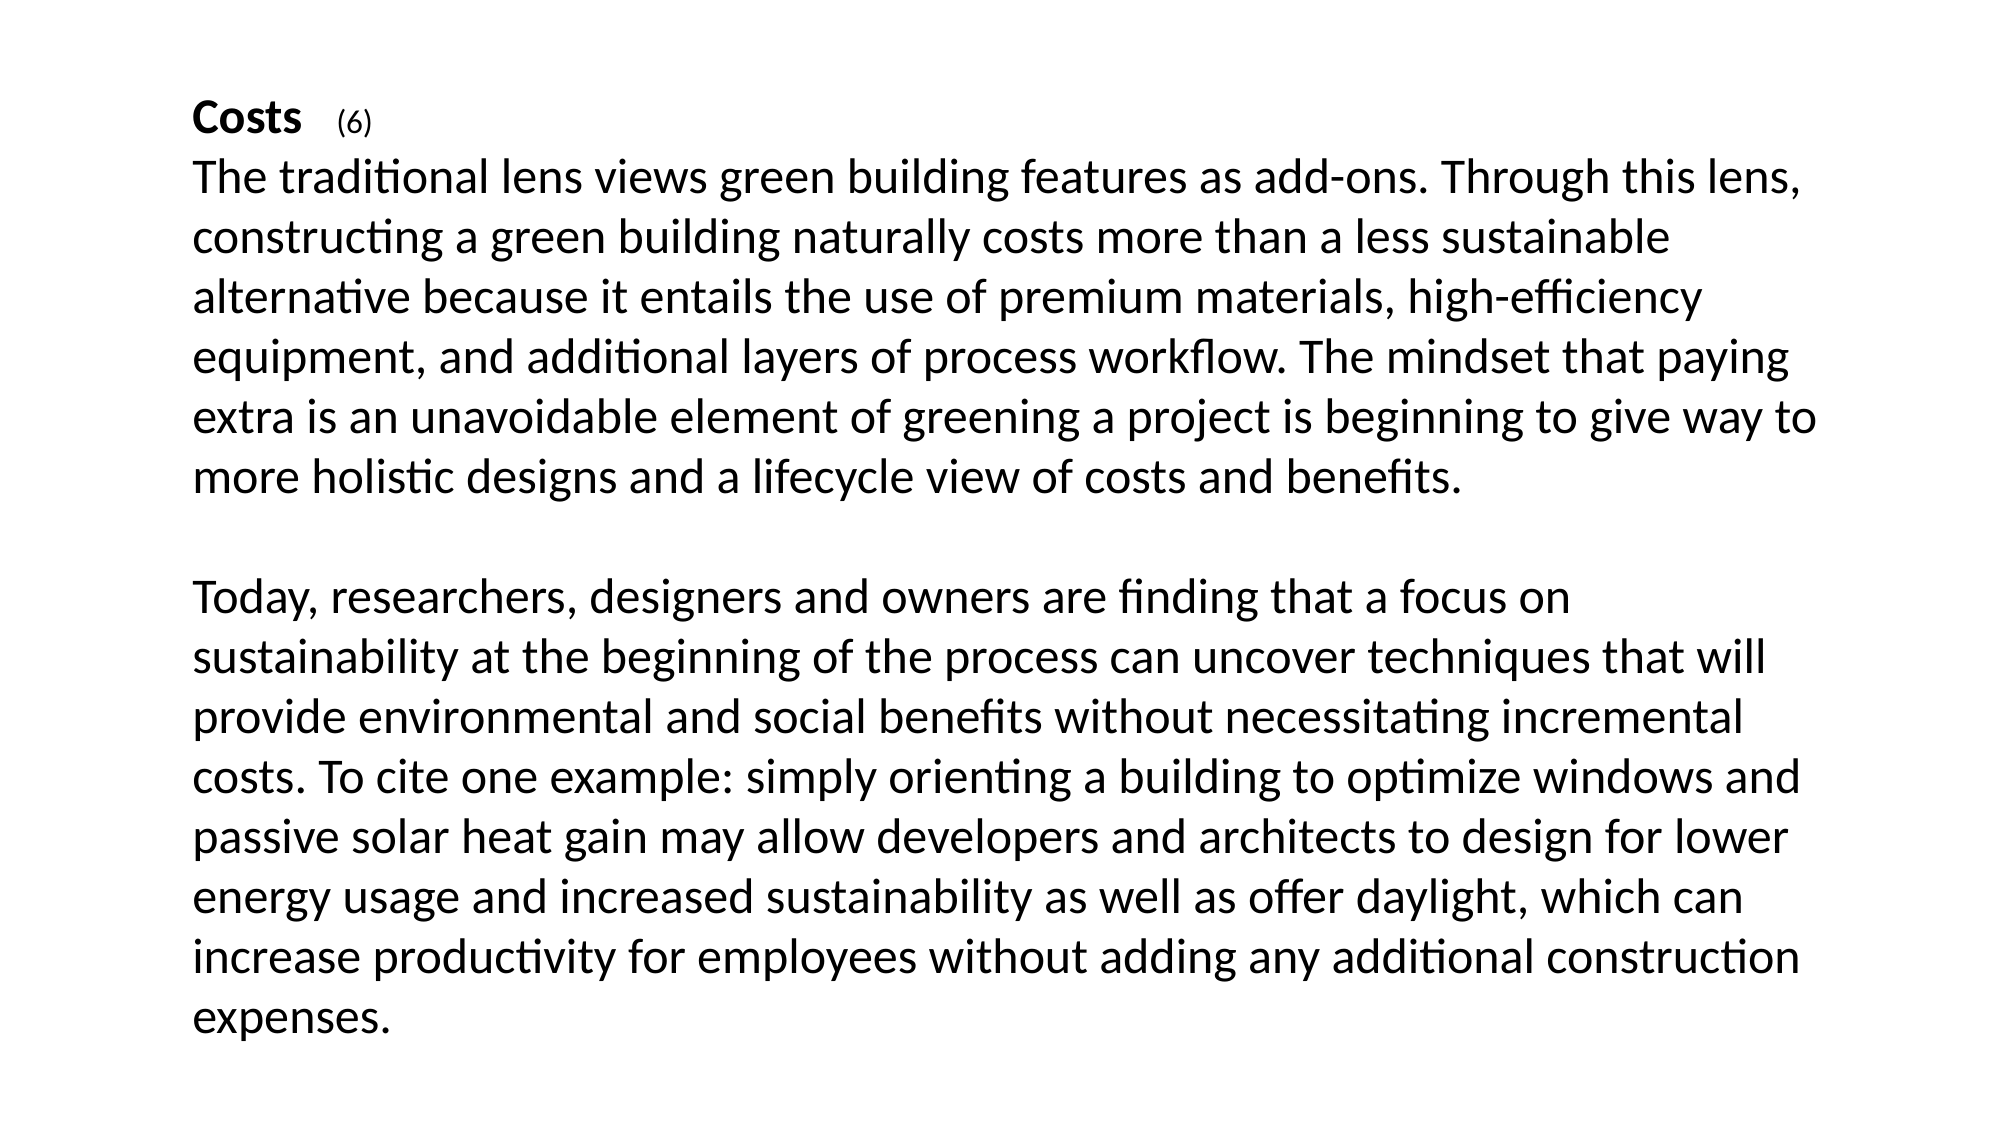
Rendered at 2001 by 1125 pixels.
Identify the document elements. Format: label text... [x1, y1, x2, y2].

text_box Costs (6) The traditional lens views green building features as add-ons. Through this lens, constructing a green building naturally costs more than a less sustainable alternative because it entails the use of premium materials, high-efficiency equipment, and additional layers of process workflow. The mindset that paying extra is an unavoidable element of greening a project is beginning to give way to more holistic designs and a lifecycle view of costs and benefits. Today, researchers, designers and owners are finding that a focus on sustainability at the beginning of the process can uncover techniques that will provide environmental and social benefits without necessitating incremental costs. To cite one example: simply orienting a building to optimize windows and passive solar heat gain may allow developers and architects to design for lower energy usage and increased sustainability as well as offer daylight, which can increase productivity for employees without adding any additional construction expenses. [177, 75, 1855, 1051]
